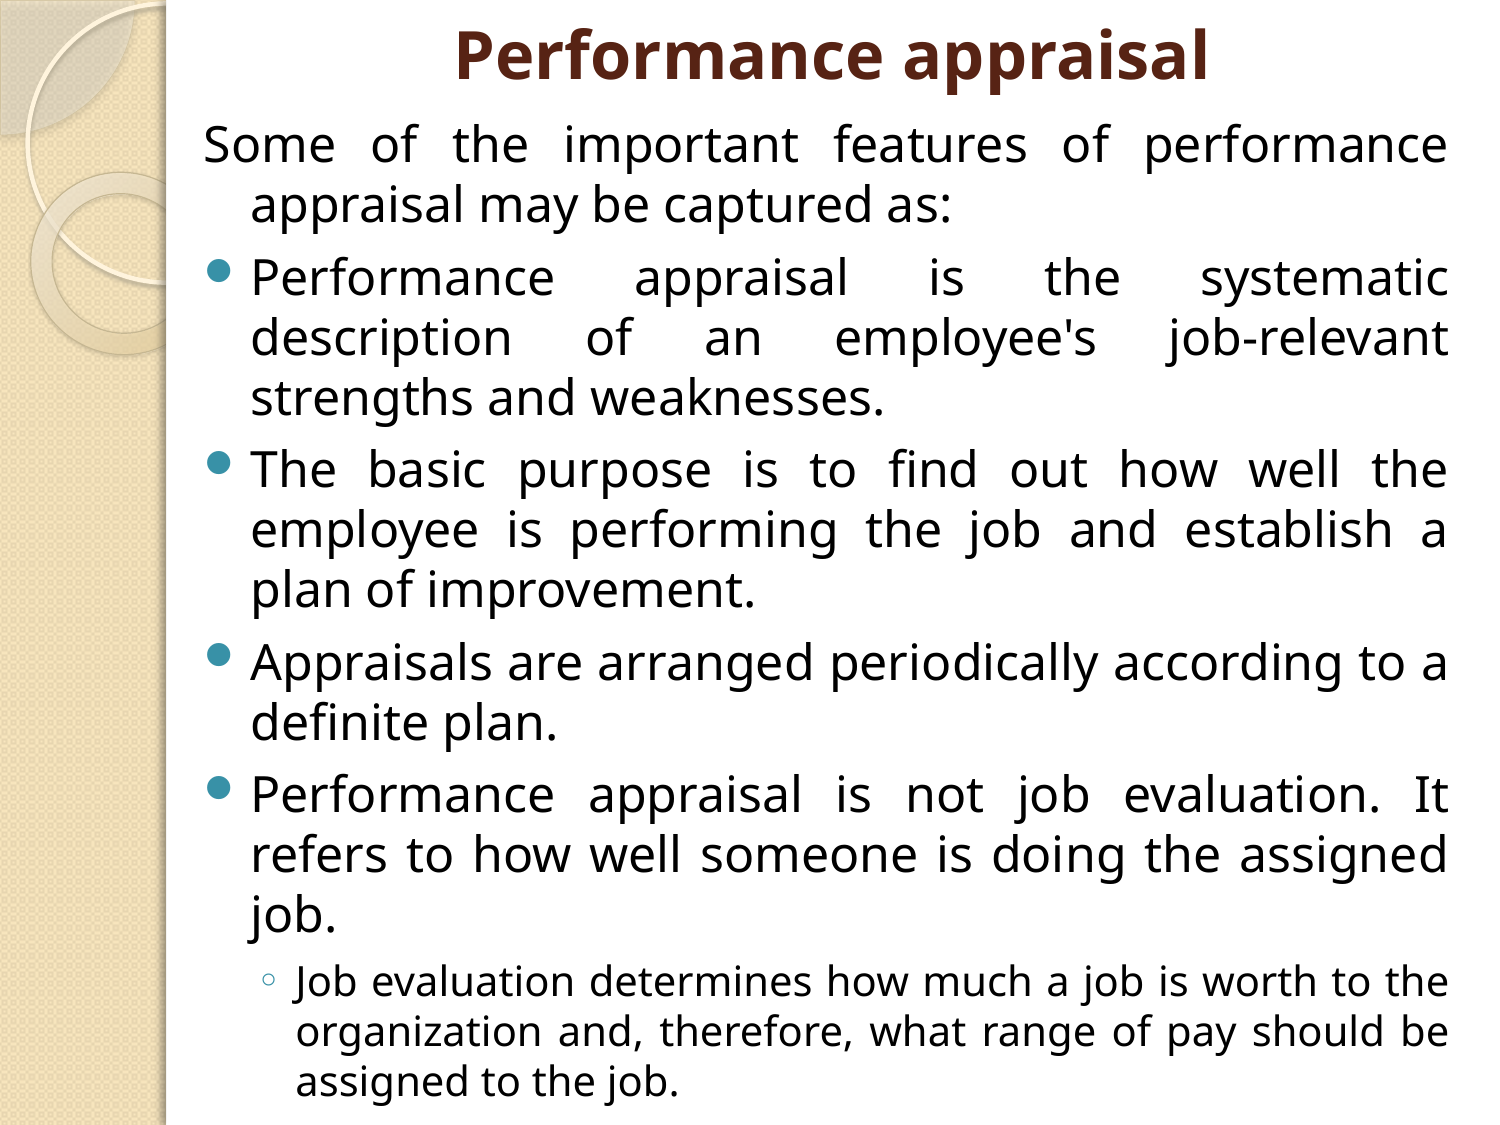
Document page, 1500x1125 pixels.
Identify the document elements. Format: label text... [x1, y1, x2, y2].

list Some of the important features of performance appraisal may be captured as: Performance appraisal is the systematic description of an employee's job-relevant strengths and weaknesses. The basic purpose is to find out how well the employee is performing the job and establish a plan of improvement. Appraisals are arranged periodically according to a definite plan. Performance appraisal is not job evaluation. It refers to how well someone is doing the assigned job. Job evaluation determines how much a job is worth to the organization and, therefore, what range of pay should be assigned to the job. Performance appraisal is a continuous process in every large scale organization. [175, 105, 1465, 1090]
title Performance appraisal [164, 0, 1500, 106]
